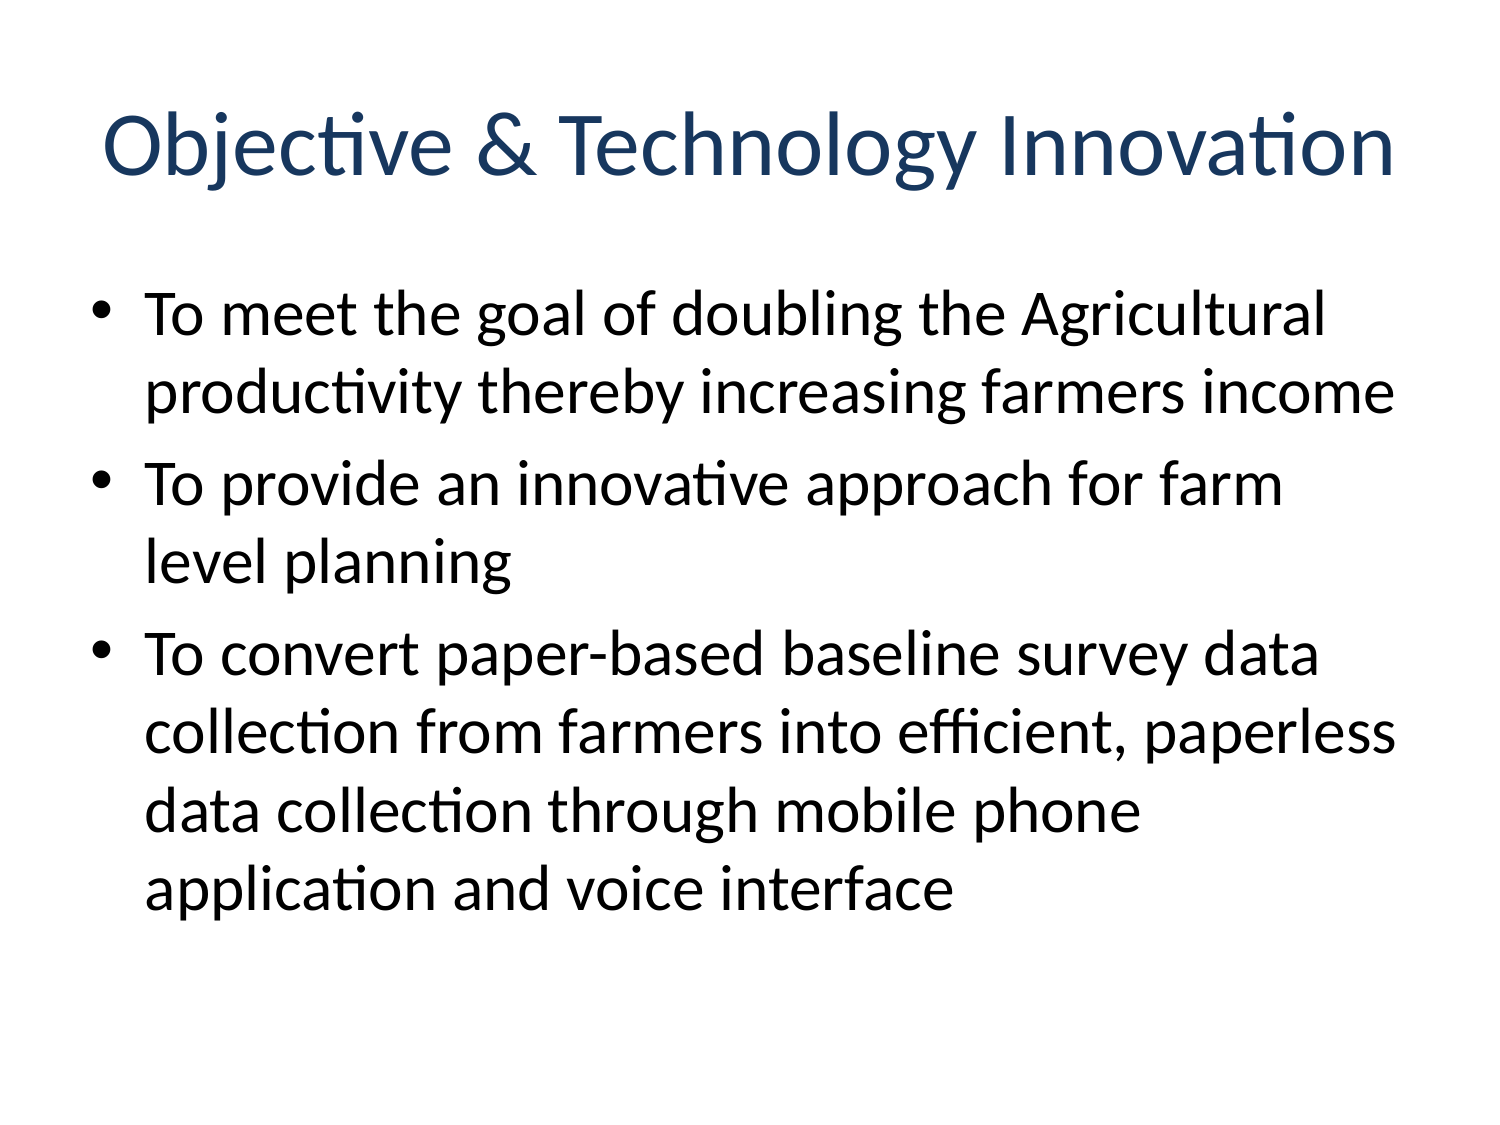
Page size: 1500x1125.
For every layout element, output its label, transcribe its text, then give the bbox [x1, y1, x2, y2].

title Objective & Technology Innovation [75, 45, 1425, 233]
list To meet the goal of doubling the Agricultural productivity thereby increasing farmers income To provide an innovative approach for farm level planning To convert paper-based baseline survey data collection from farmers into efficient, paperless data collection through mobile phone application and voice interface [75, 262, 1425, 1005]
